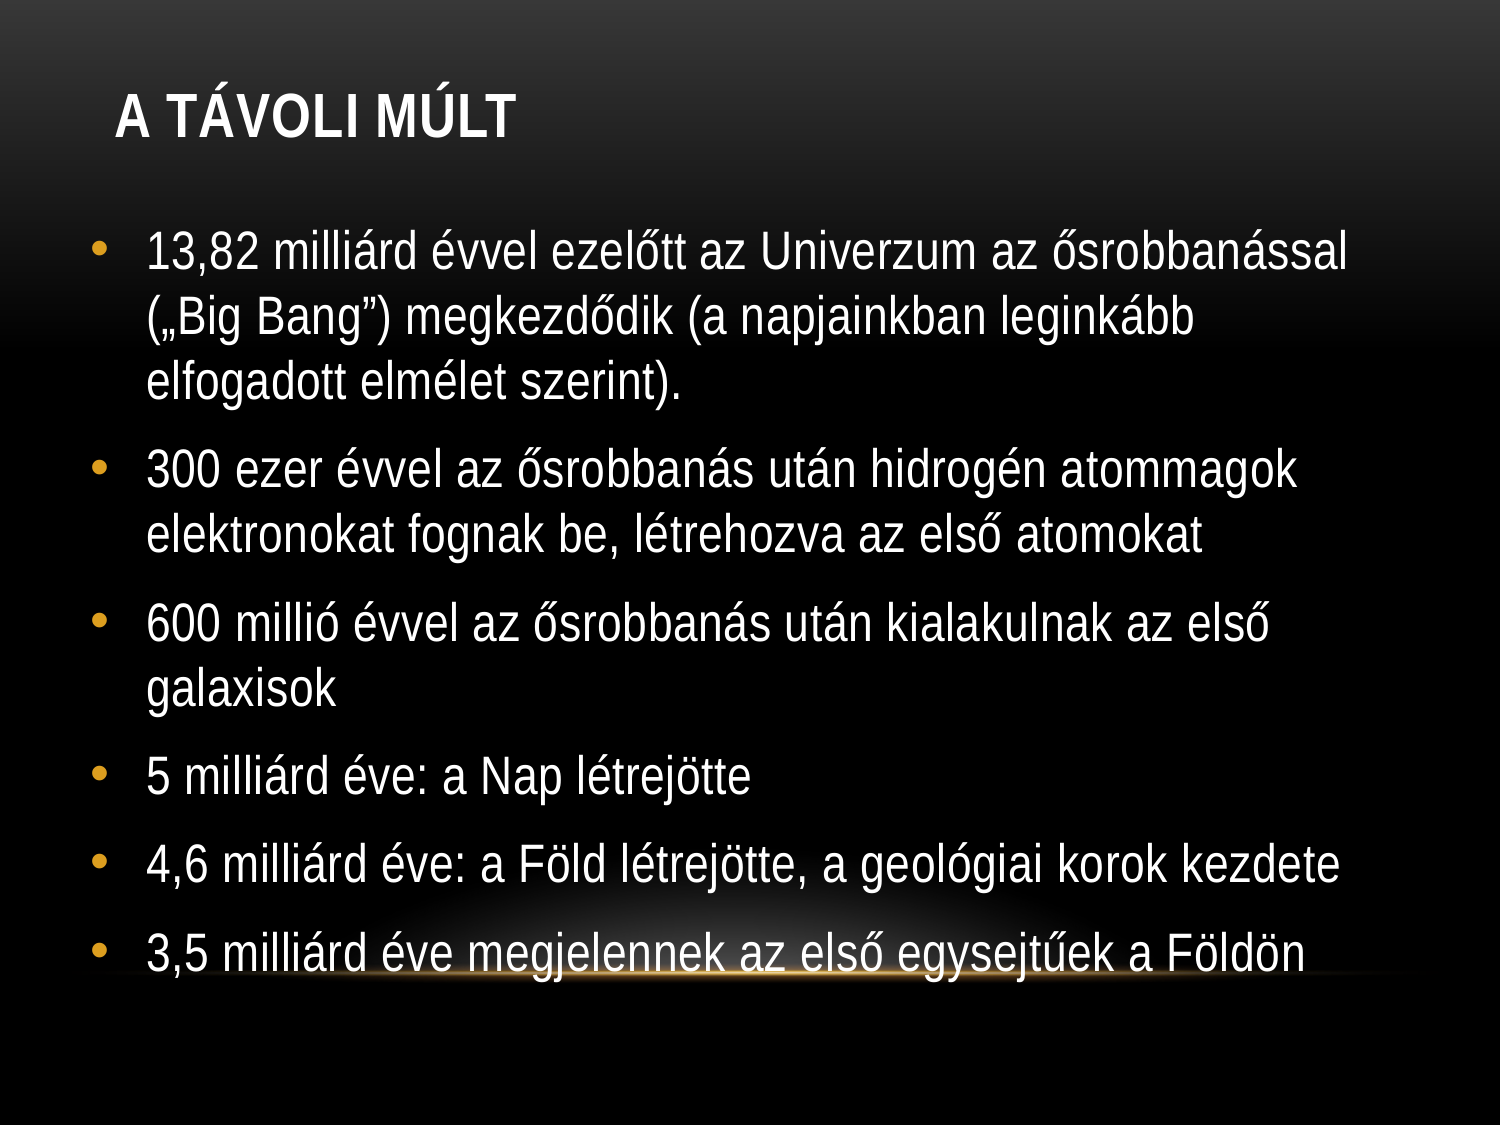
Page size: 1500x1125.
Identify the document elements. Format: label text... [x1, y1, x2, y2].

picture [0, 0, 1500, 1125]
list 13,82 milliárd évvel ezelőtt az Univerzum az ősrobbanással („Big Bang”) megkezdődik (a napjainkban leginkább elfogadott elmélet szerint). 300 ezer évvel az ősrobbanás után hidrogén atommagok elektronokat fognak be, létrehozva az első atomokat 600 millió évvel az ősrobbanás után kialakulnak az első galaxisok 5 milliárd éve: a Nap létrejötte 4,6 milliárd éve: a Föld létrejötte, a geológiai korok kezdete 3,5 milliárd éve megjelennek az első egysejtűek a Földön [75, 208, 1425, 1005]
title A távoli múlt [99, 45, 1400, 208]
